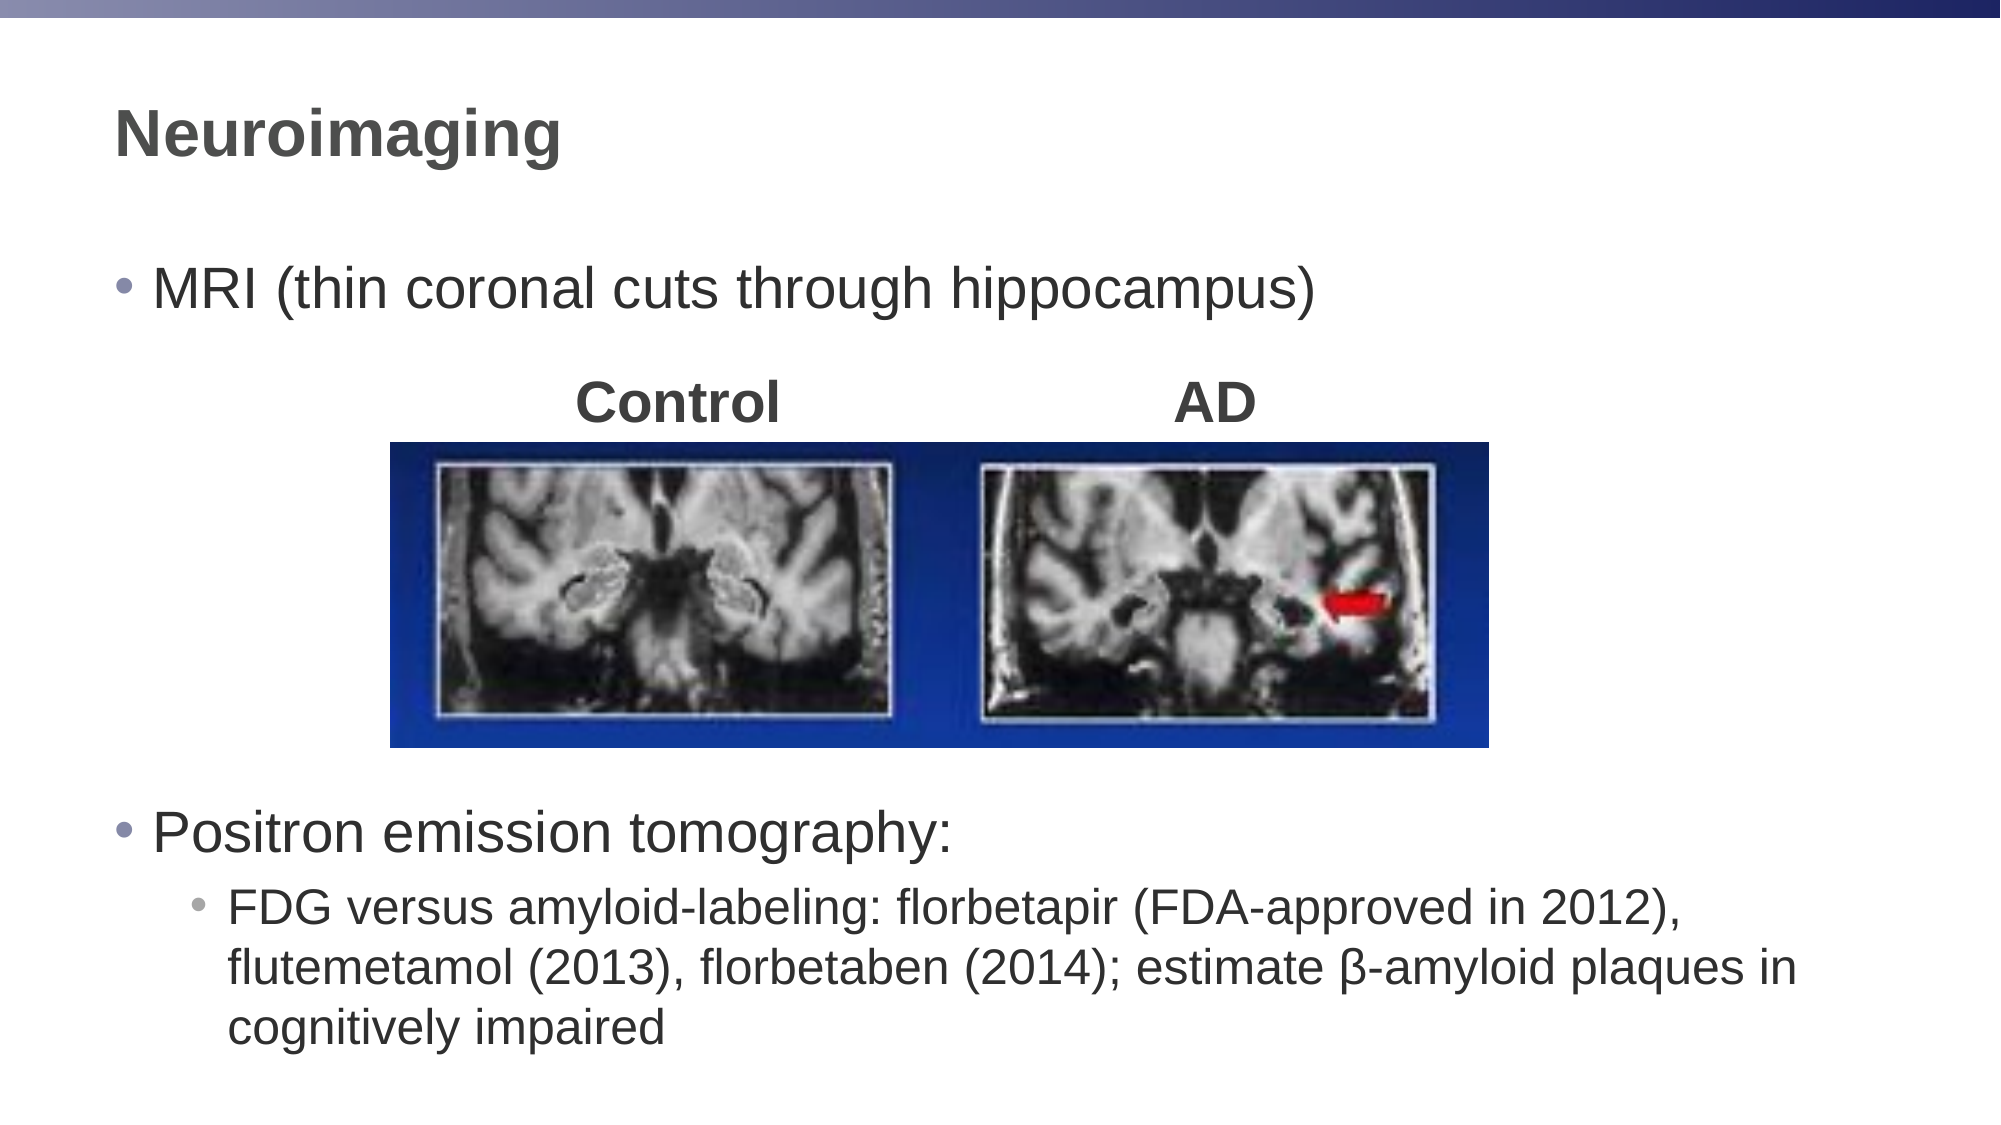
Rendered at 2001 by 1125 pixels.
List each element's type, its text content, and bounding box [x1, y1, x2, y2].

title Neuroimaging [99, 32, 1863, 228]
list MRI (thin coronal cuts through hippocampus) Positron emission tomography: FDG versus amyloid-labeling: florbetapir (FDA-approved in 2012), flutemetamol (2013), florbetaben (2014); estimate β-amyloid plaques in cognitively impaired [99, 242, 1863, 1079]
text_box Control [539, 357, 818, 442]
text_box AD [1077, 357, 1355, 442]
picture [390, 442, 1489, 748]
